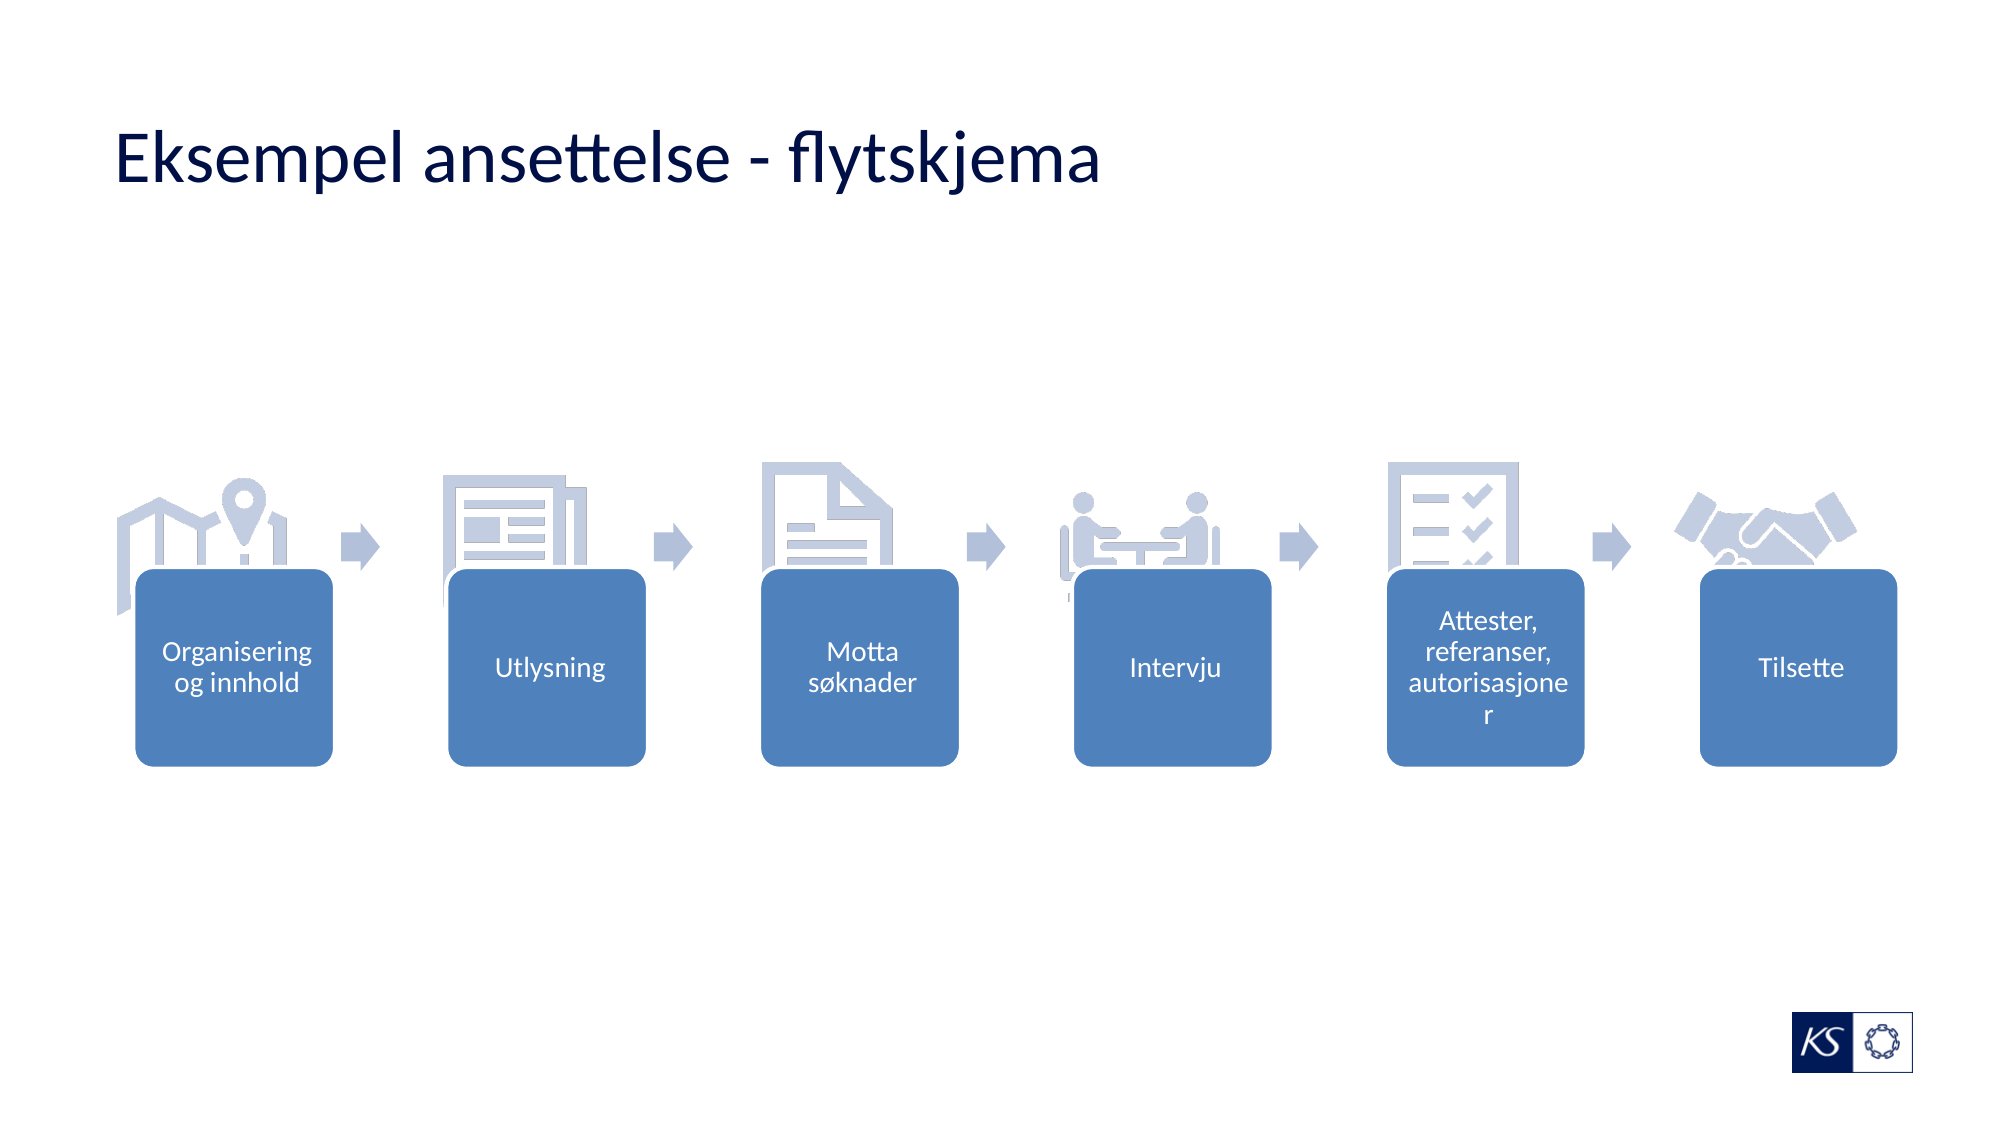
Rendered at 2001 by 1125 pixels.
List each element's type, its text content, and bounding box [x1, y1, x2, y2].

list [99, 245, 1901, 970]
title Eksempel ansettelse - flytskjema [99, 59, 1900, 243]
picture [1792, 1012, 1913, 1073]
